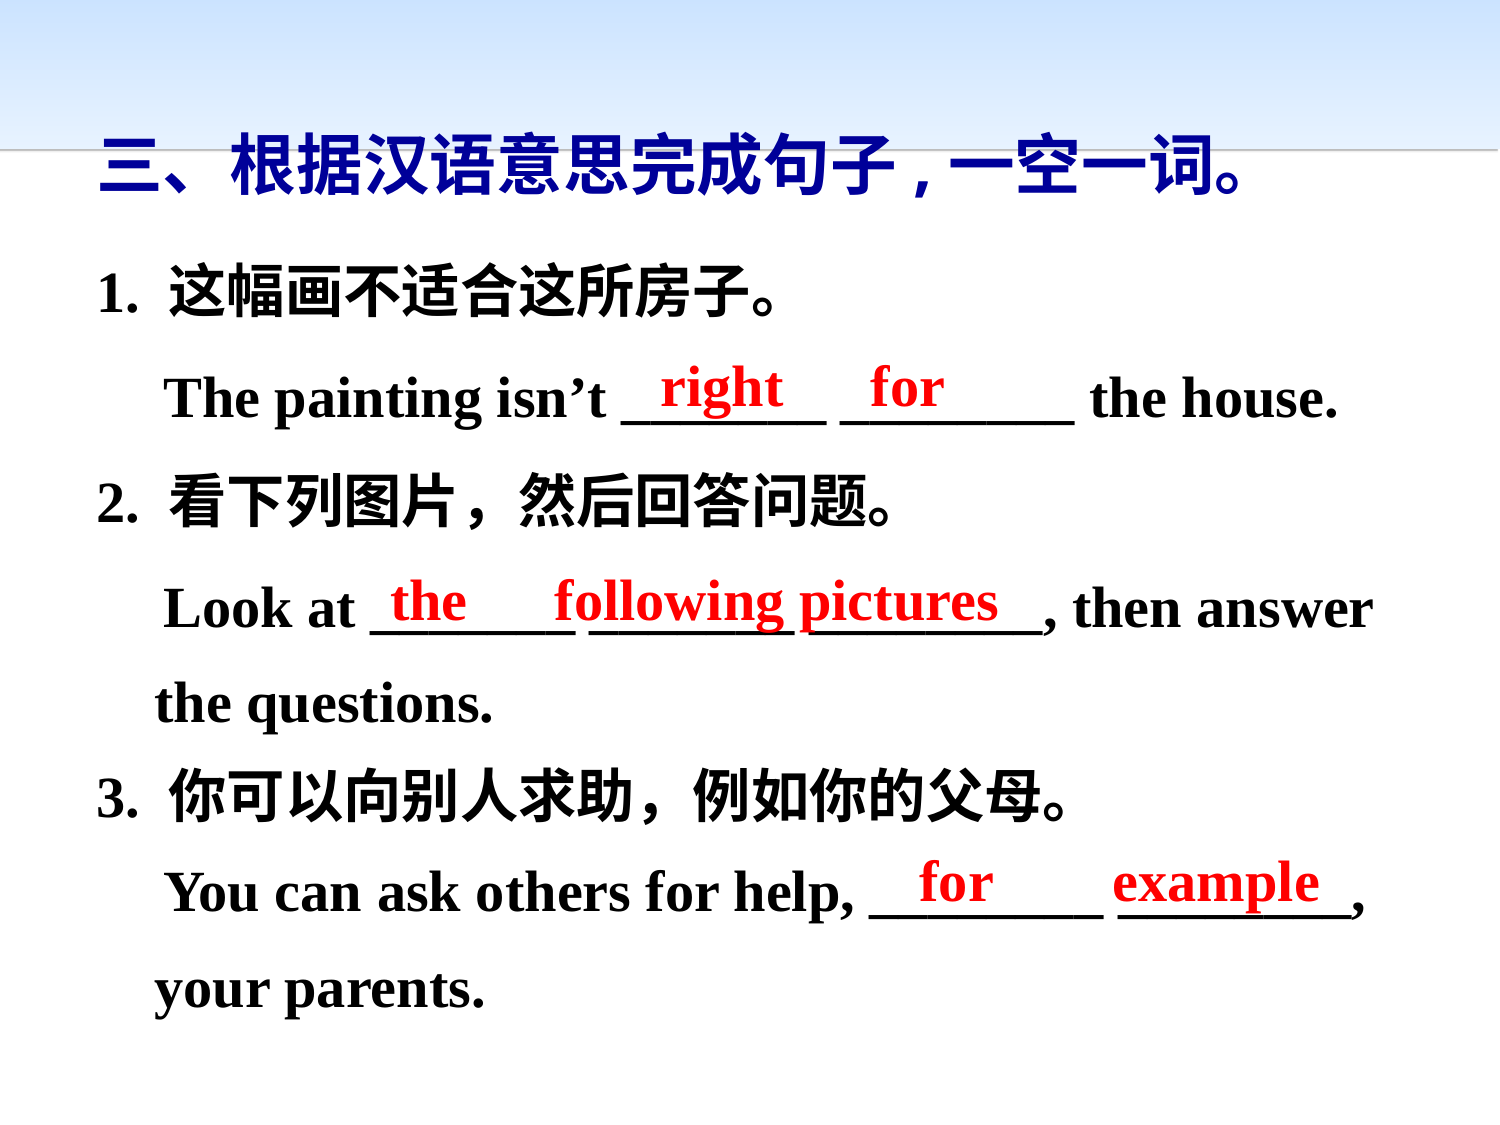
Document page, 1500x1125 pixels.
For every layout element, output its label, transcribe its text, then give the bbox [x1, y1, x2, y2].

text_box the following pictures [375, 554, 1015, 640]
text_box example [1097, 835, 1335, 921]
text_box for [904, 835, 1010, 921]
text_box 三、根据汉语意思完成句子,一空一词。 [81, 115, 1336, 211]
text_box right for [645, 341, 1162, 426]
text_box 1. 这幅画不适合这所房子。 The painting isn’t _______ ________ the house. 2. 看下列图片，然后回答问题。 Look at _______ _______ ________, then answer the questions. 3. 你可以向别人求助，例如你的父母。 You can ask others for help, ________ ________, your parents. [81, 211, 1466, 1027]
